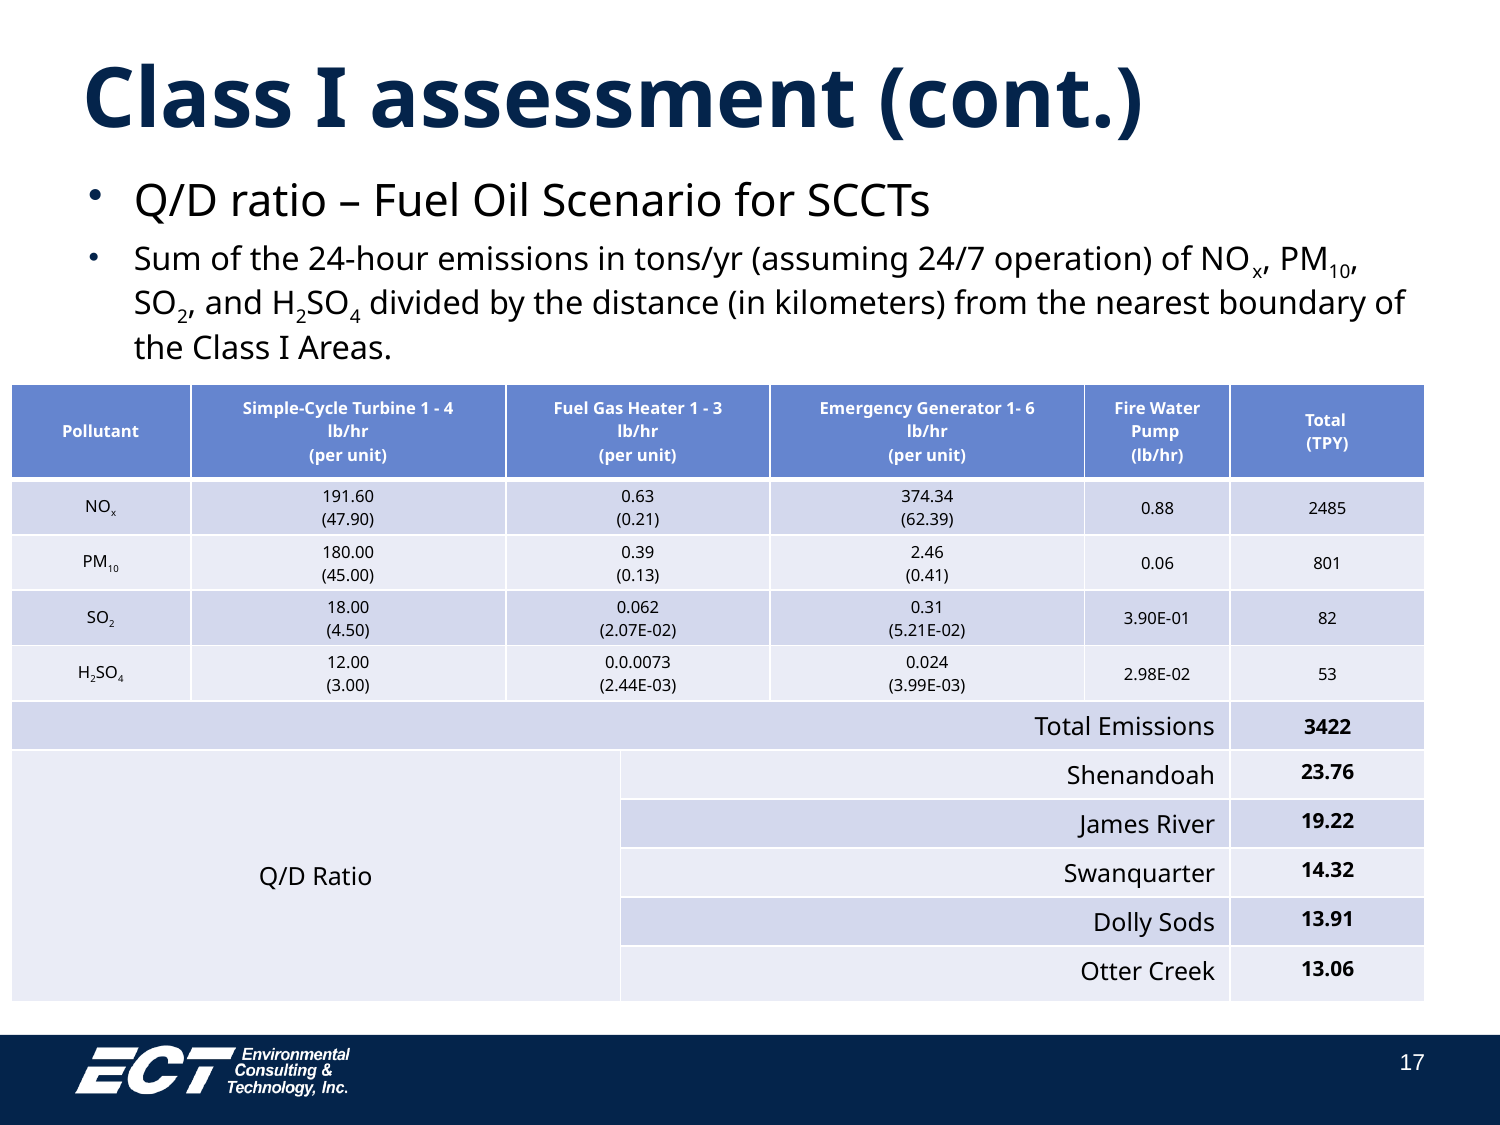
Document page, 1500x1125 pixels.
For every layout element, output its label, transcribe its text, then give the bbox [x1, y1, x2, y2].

table_cell 0.024 (3.99E-03) [771, 646, 1084, 700]
table_cell 53 [1231, 646, 1424, 700]
table_cell PM10 [12, 536, 190, 589]
table_cell 12.00 (3.00) [192, 646, 505, 700]
table_cell 801 [1231, 536, 1424, 589]
table_cell 0.0.0073 (2.44E-03) [507, 646, 769, 700]
title Class I assessment (cont.) [75, 33, 1425, 144]
table_cell 18.00 (4.50) [192, 591, 505, 645]
table_cell Dolly Sods [621, 898, 1229, 945]
table_cell 180.00 (45.00) [192, 536, 505, 589]
list Q/D ratio – Fuel Oil Scenario for SCCTs Sum of the 24-hour emissions in tons/yr (assuming 24/7 operation) of NOx, PM10, SO2, and H2SO4 divided by the distance (in kilometers) from the nearest boundary of the Class I Areas. [75, 164, 1425, 375]
table_cell 23.76 [1231, 751, 1424, 798]
table_cell 0.39 (0.13) [507, 536, 769, 589]
table_cell 2.46 (0.41) [771, 536, 1084, 589]
table_cell NOx [12, 482, 190, 534]
table_cell H2SO4 [12, 646, 190, 700]
table_cell 0.06 [1085, 536, 1229, 589]
table_cell SO2 [12, 591, 190, 645]
table_header Fuel Gas Heater 1 - 3 lb/hr (per unit) [507, 385, 769, 477]
table_cell 14.32 [1231, 849, 1424, 896]
table_cell 13.91 [1231, 898, 1424, 945]
table_cell 2.98E-02 [1085, 646, 1229, 700]
table_cell 13.06 [1231, 947, 1424, 1001]
table_cell Q/D Ratio [12, 751, 620, 1001]
slide_number 17 [1328, 1037, 1425, 1075]
table_cell 0.31 (5.21E-02) [771, 591, 1084, 645]
table_cell 3422 [1231, 702, 1424, 749]
table_cell 19.22 [1231, 800, 1424, 847]
table_cell 374.34 (62.39) [771, 482, 1084, 534]
table_cell Swanquarter [621, 849, 1229, 896]
table_header Total (TPY) [1231, 385, 1424, 477]
table_header Fire Water Pump (lb/hr) [1085, 385, 1229, 477]
table_cell 0.63 (0.21) [507, 482, 769, 534]
table_cell 0.88 [1085, 482, 1229, 534]
table_cell Otter Creek [621, 947, 1229, 1001]
table_cell 191.60 (47.90) [192, 482, 505, 534]
table_cell 0.062 (2.07E-02) [507, 591, 769, 645]
table_cell 82 [1231, 591, 1424, 645]
table_header Simple-Cycle Turbine 1 - 4 lb/hr (per unit) [192, 385, 505, 477]
table_header Pollutant [12, 385, 190, 477]
table_cell 3.90E-01 [1085, 591, 1229, 645]
table_cell Shenandoah [621, 751, 1229, 798]
table_cell James River [621, 800, 1229, 847]
picture [75, 1045, 350, 1099]
table_header Emergency Generator 1- 6 lb/hr (per unit) [771, 385, 1084, 477]
table_cell 2485 [1231, 482, 1424, 534]
table_cell Total Emissions [12, 702, 1229, 749]
